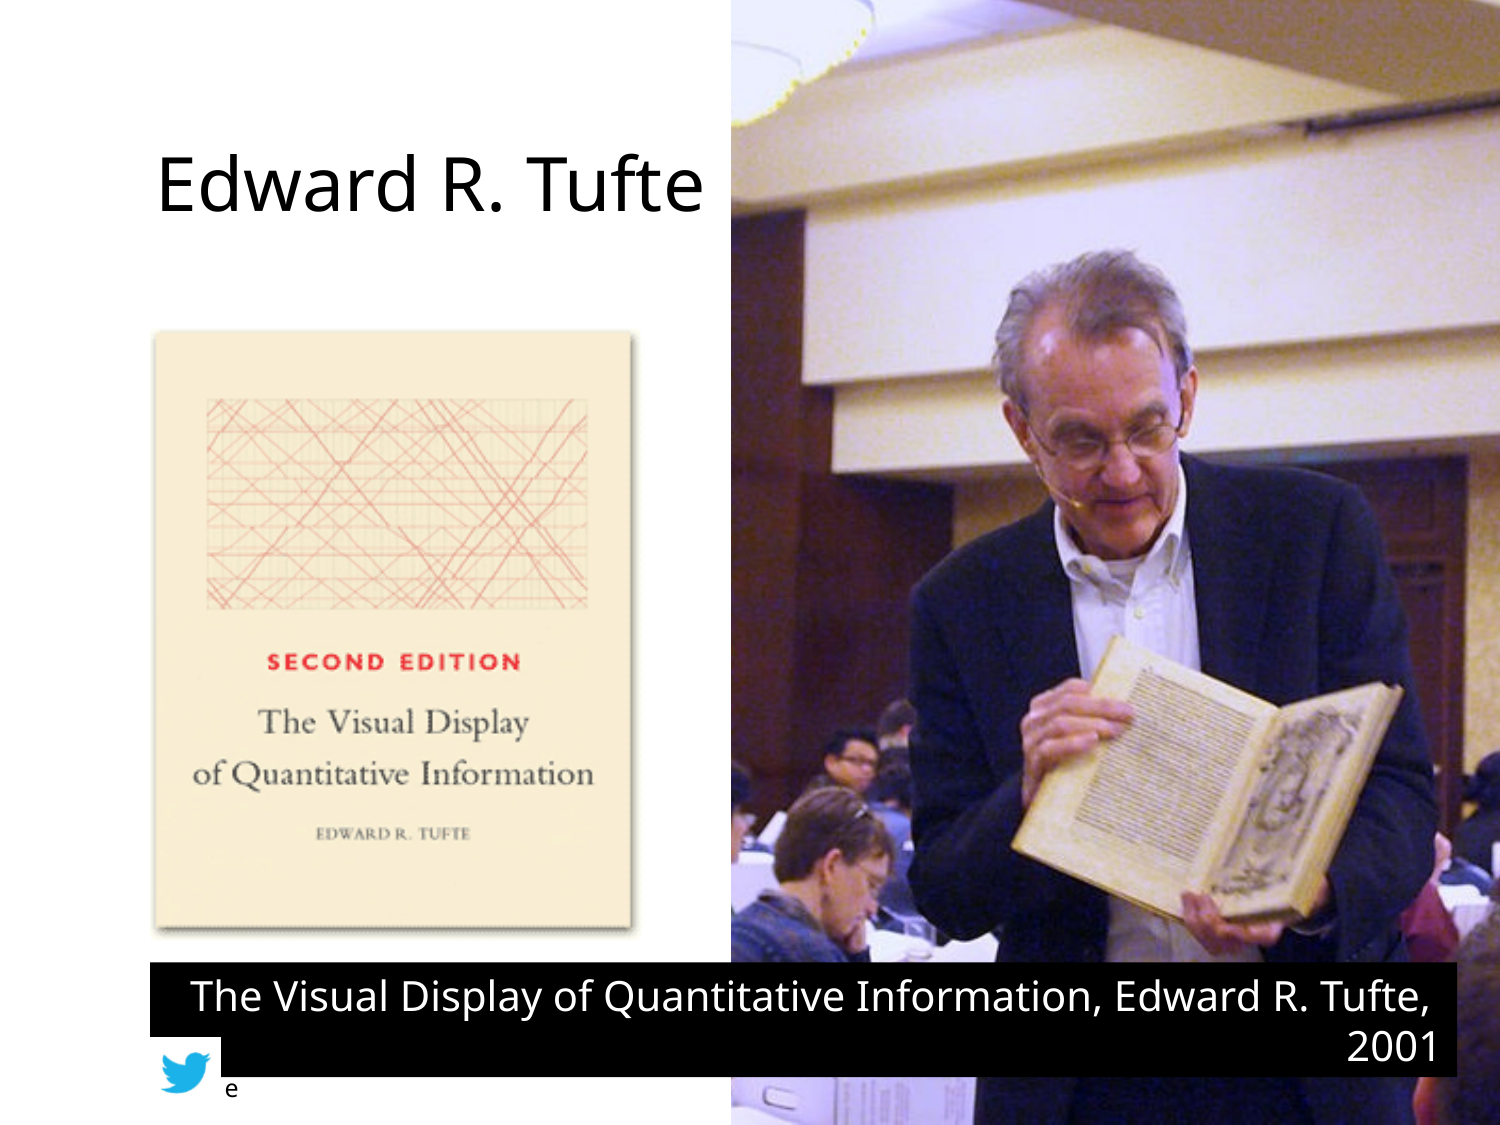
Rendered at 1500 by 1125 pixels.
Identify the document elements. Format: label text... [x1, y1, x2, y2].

text_box @EdwardTufte [224, 1050, 400, 1095]
title Edward R. Tufte [149, 111, 725, 251]
picture [730, 0, 1500, 1125]
picture [149, 312, 651, 945]
text_box The Visual Display of Quantitative Information, Edward R. Tufte, 2001 [150, 962, 725, 1078]
picture [149, 1037, 221, 1109]
